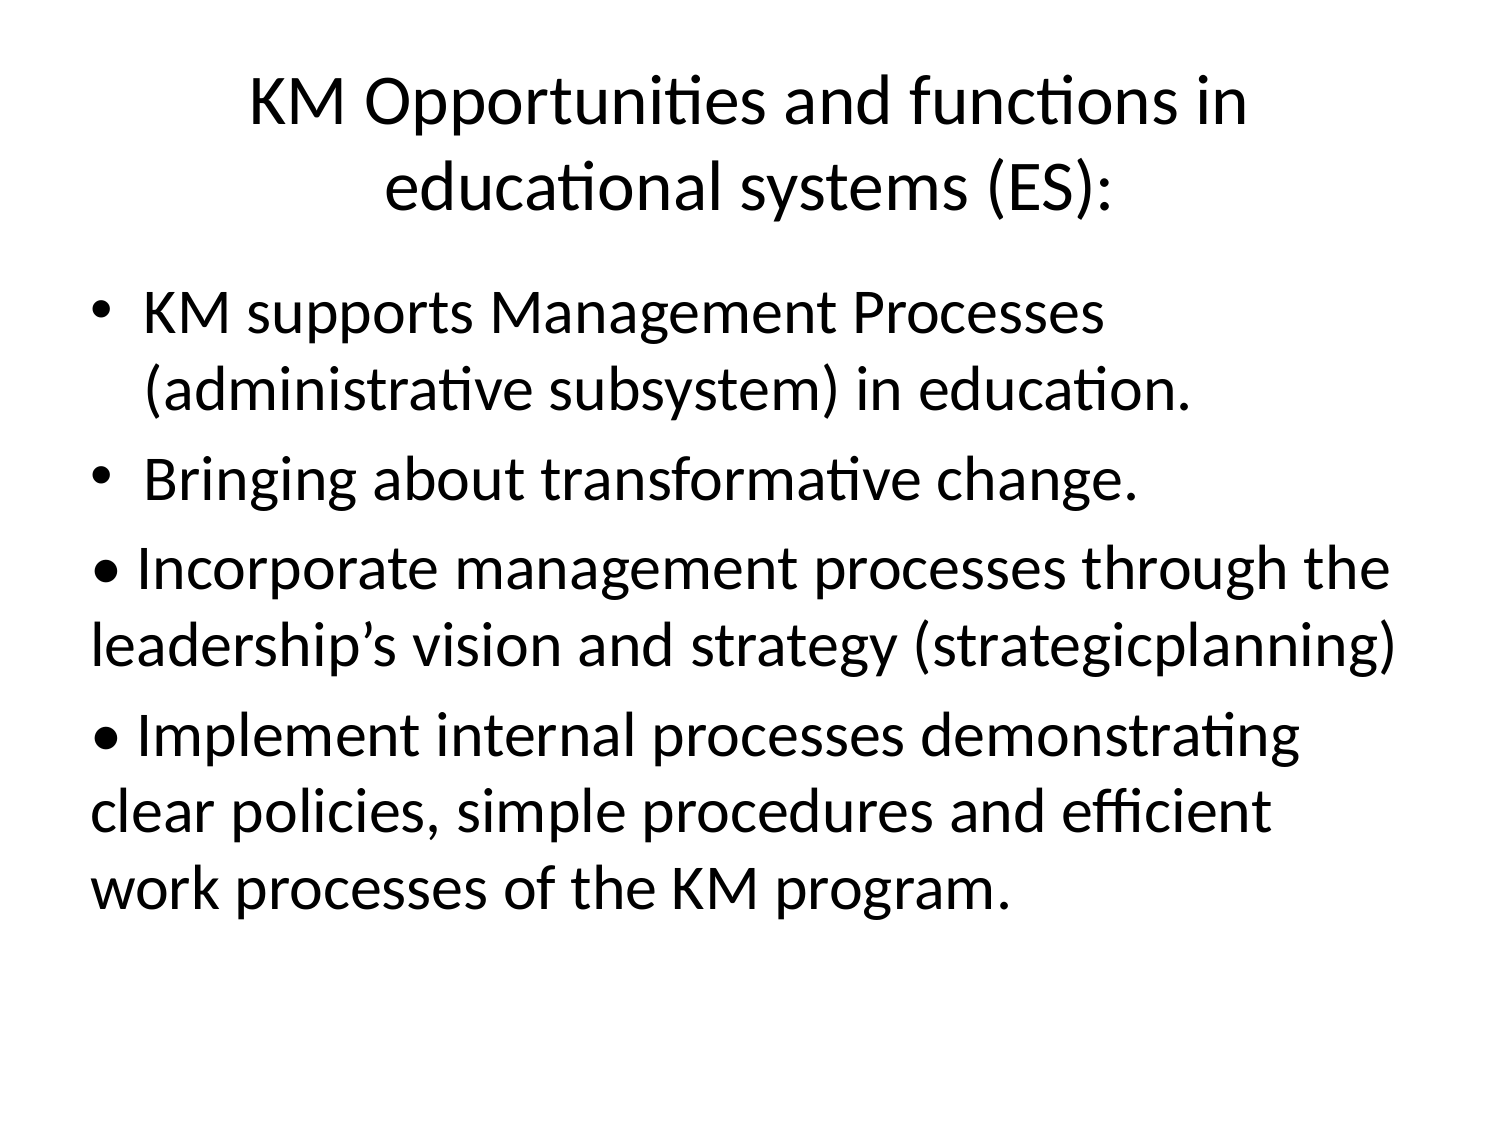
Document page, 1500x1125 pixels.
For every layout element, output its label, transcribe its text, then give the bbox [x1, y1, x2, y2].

list KM supports Management Processes (administrative subsystem) in education. Bringing about transformative change. • Incorporate management processes through the leadership’s vision and strategy (strategicplanning) • Implement internal processes demonstrating clear policies, simple procedures and efficient work processes of the KM program. [75, 262, 1425, 1005]
title KM Opportunities and functions in educational systems (ES): [75, 45, 1425, 233]
